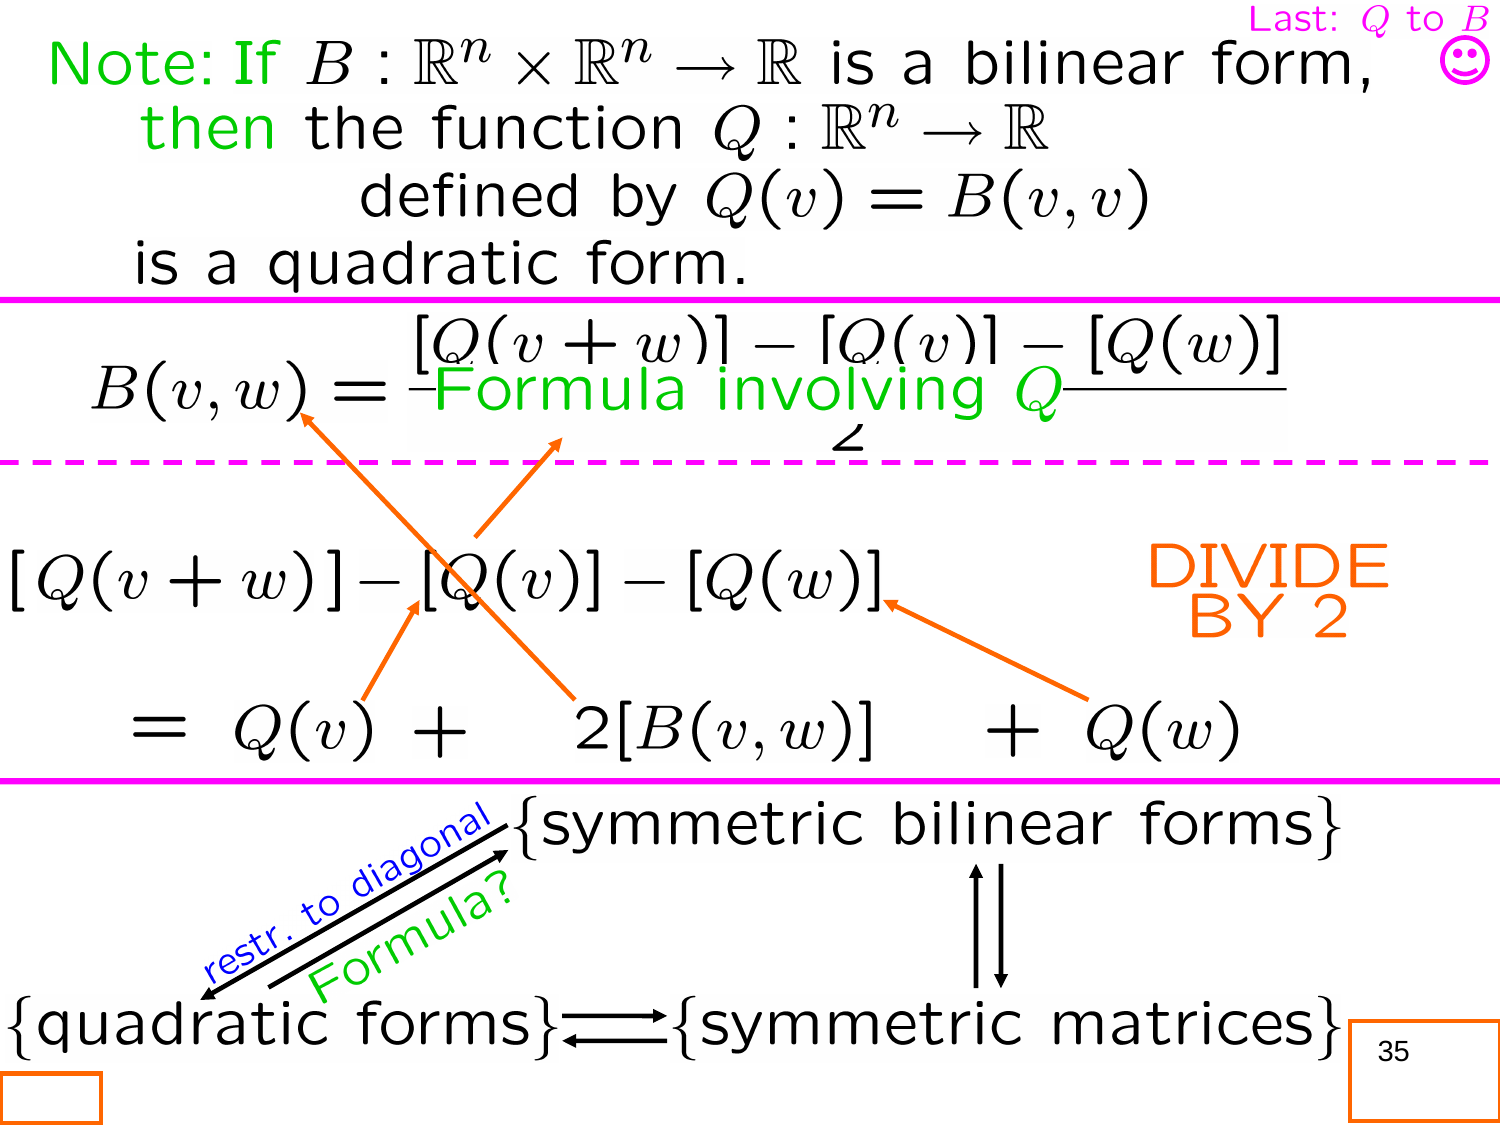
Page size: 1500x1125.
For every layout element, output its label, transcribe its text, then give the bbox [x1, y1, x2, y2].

text_box [885, 599, 1087, 699]
picture [187, 878, 509, 913]
picture [49, 41, 212, 86]
picture [233, 4, 1489, 94]
picture [299, 916, 524, 954]
text_box [1349, 1021, 1500, 1122]
picture [12, 549, 26, 613]
picture [574, 700, 873, 763]
slide_number 35 [1074, 1024, 1349, 1103]
picture [89, 360, 388, 423]
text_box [1149, 543, 1389, 638]
picture [138, 103, 1050, 163]
picture [324, 549, 341, 613]
picture [131, 716, 188, 739]
picture [359, 549, 601, 613]
picture [234, 700, 375, 763]
text_box [1, 1073, 101, 1124]
picture [1086, 700, 1240, 763]
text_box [5, 793, 1341, 1063]
picture [37, 550, 314, 613]
picture [407, 312, 1288, 453]
picture [624, 549, 882, 613]
text_box [1442, 49, 1488, 83]
picture [359, 167, 1151, 231]
picture [411, 705, 469, 760]
picture [137, 237, 745, 294]
picture [984, 704, 1042, 758]
